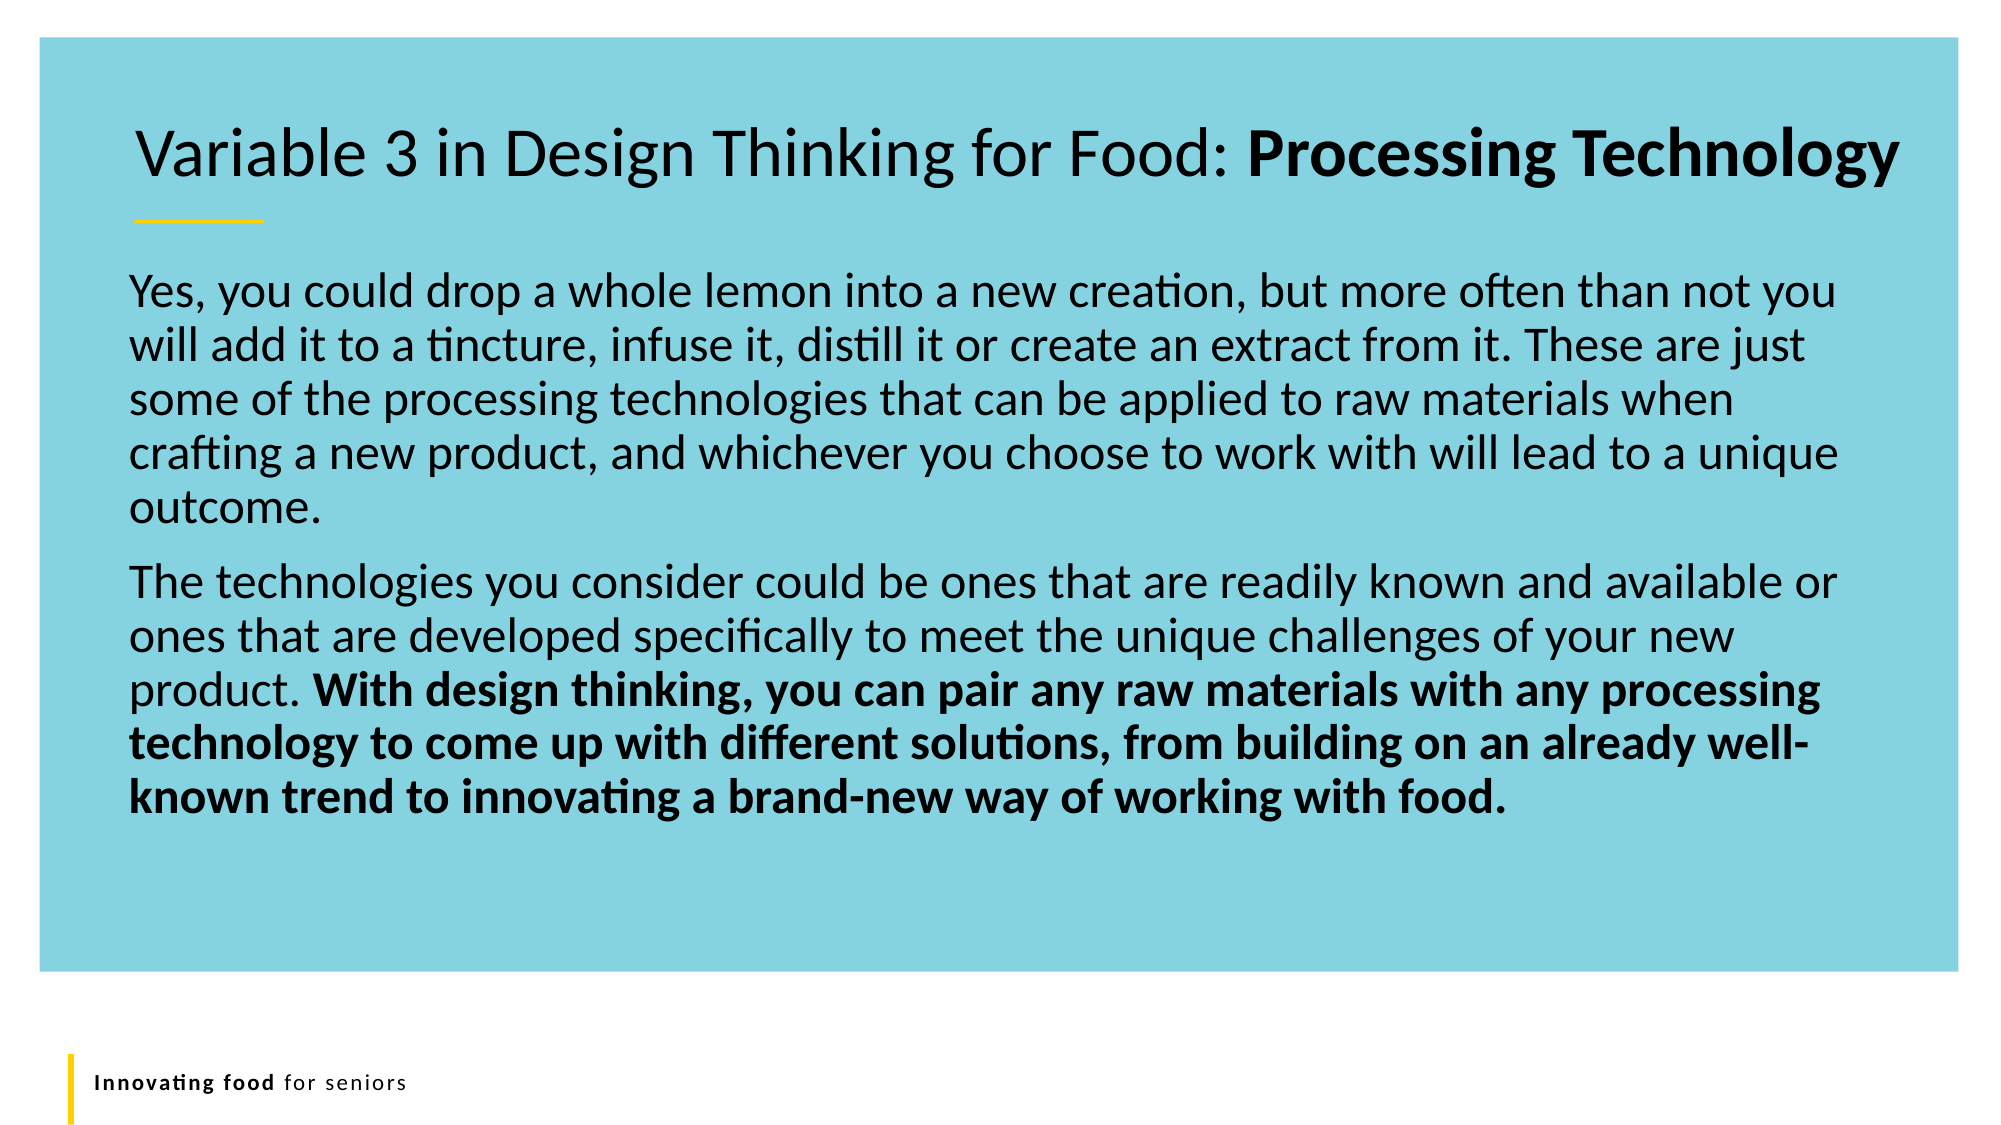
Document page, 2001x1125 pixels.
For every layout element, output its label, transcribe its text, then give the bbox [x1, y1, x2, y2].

list Variable 3 in Design Thinking for Food: Processing Technology [120, 74, 1938, 234]
list Yes, you could drop a whole lemon into a new creation, but more often than not you will add it to a tincture, infuse it, distill it or create an extract from it. These are just some of the processing technologies that can be applied to raw materials when crafting a new product, and whichever you choose to work with will lead to a unique outcome. The technologies you consider could be ones that are readily known and available or ones that are developed specifically to meet the unique challenges of your new product. With design thinking, you can pair any raw materials with any processing technology to come up with different solutions, from building on an already well-known trend to innovating a brand-new way of working with food. [76, 256, 1894, 923]
